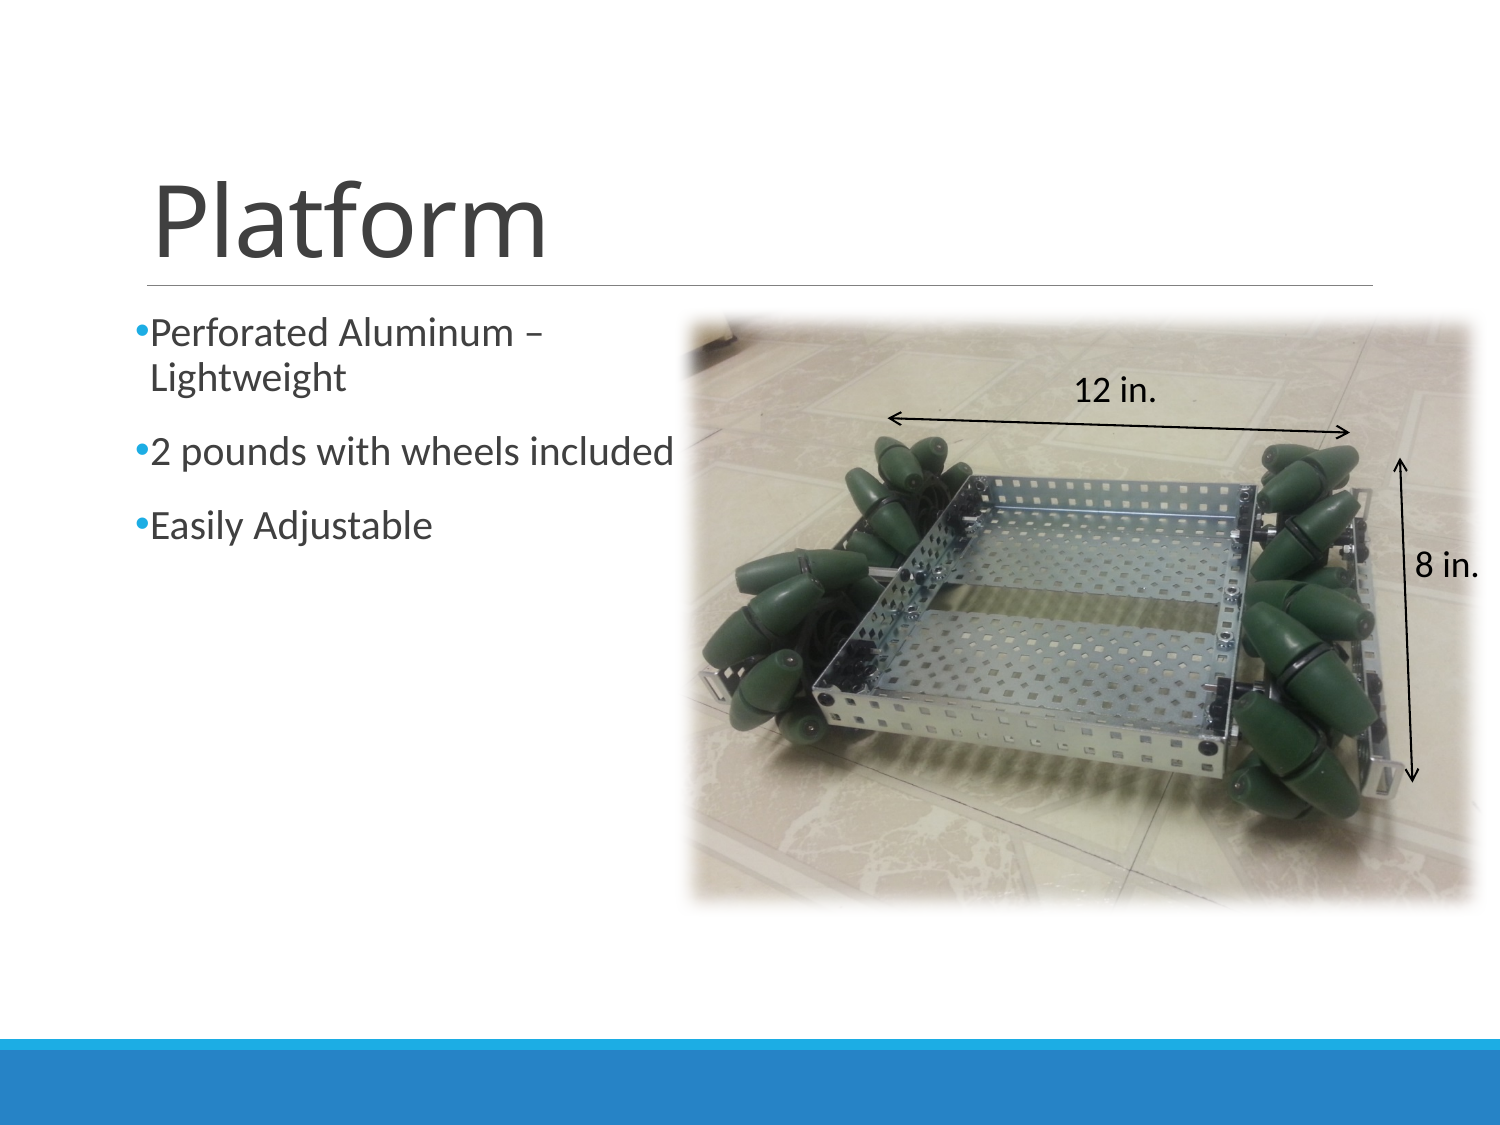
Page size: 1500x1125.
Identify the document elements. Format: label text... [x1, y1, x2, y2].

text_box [674, 307, 1500, 918]
list Perforated Aluminum – Lightweight 2 pounds with wheels included Easily Adjustable [135, 302, 710, 963]
title Platform [135, 47, 1373, 285]
